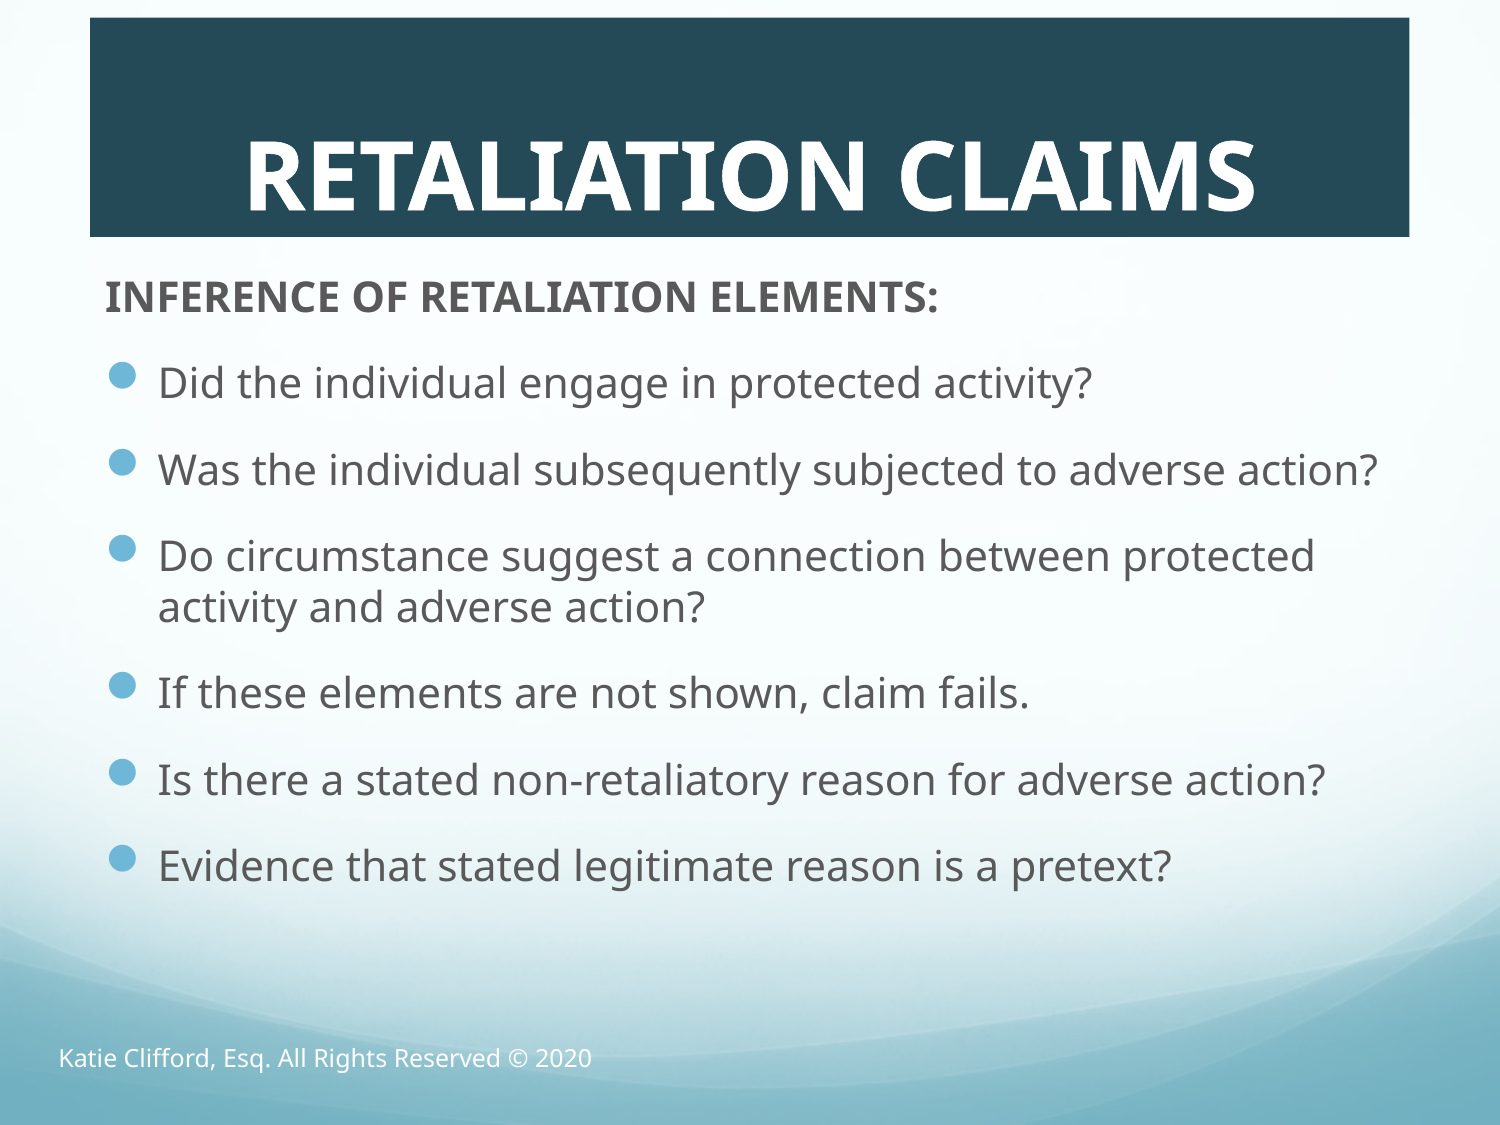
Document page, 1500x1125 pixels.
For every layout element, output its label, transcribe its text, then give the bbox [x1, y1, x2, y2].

footer Katie Clifford, Esq. All Rights Reserved © 2020 [43, 1029, 838, 1090]
list INFERENCE OF RETALIATION ELEMENTS: Did the individual engage in protected activity? Was the individual subsequently subjected to adverse action? Do circumstance suggest a connection between protected activity and adverse action? If these elements are not shown, claim fails. Is there a stated non-retaliatory reason for adverse action? Evidence that stated legitimate reason is a pretext? [90, 262, 1410, 975]
title RETALIATION CLAIMS [90, 17, 1410, 237]
